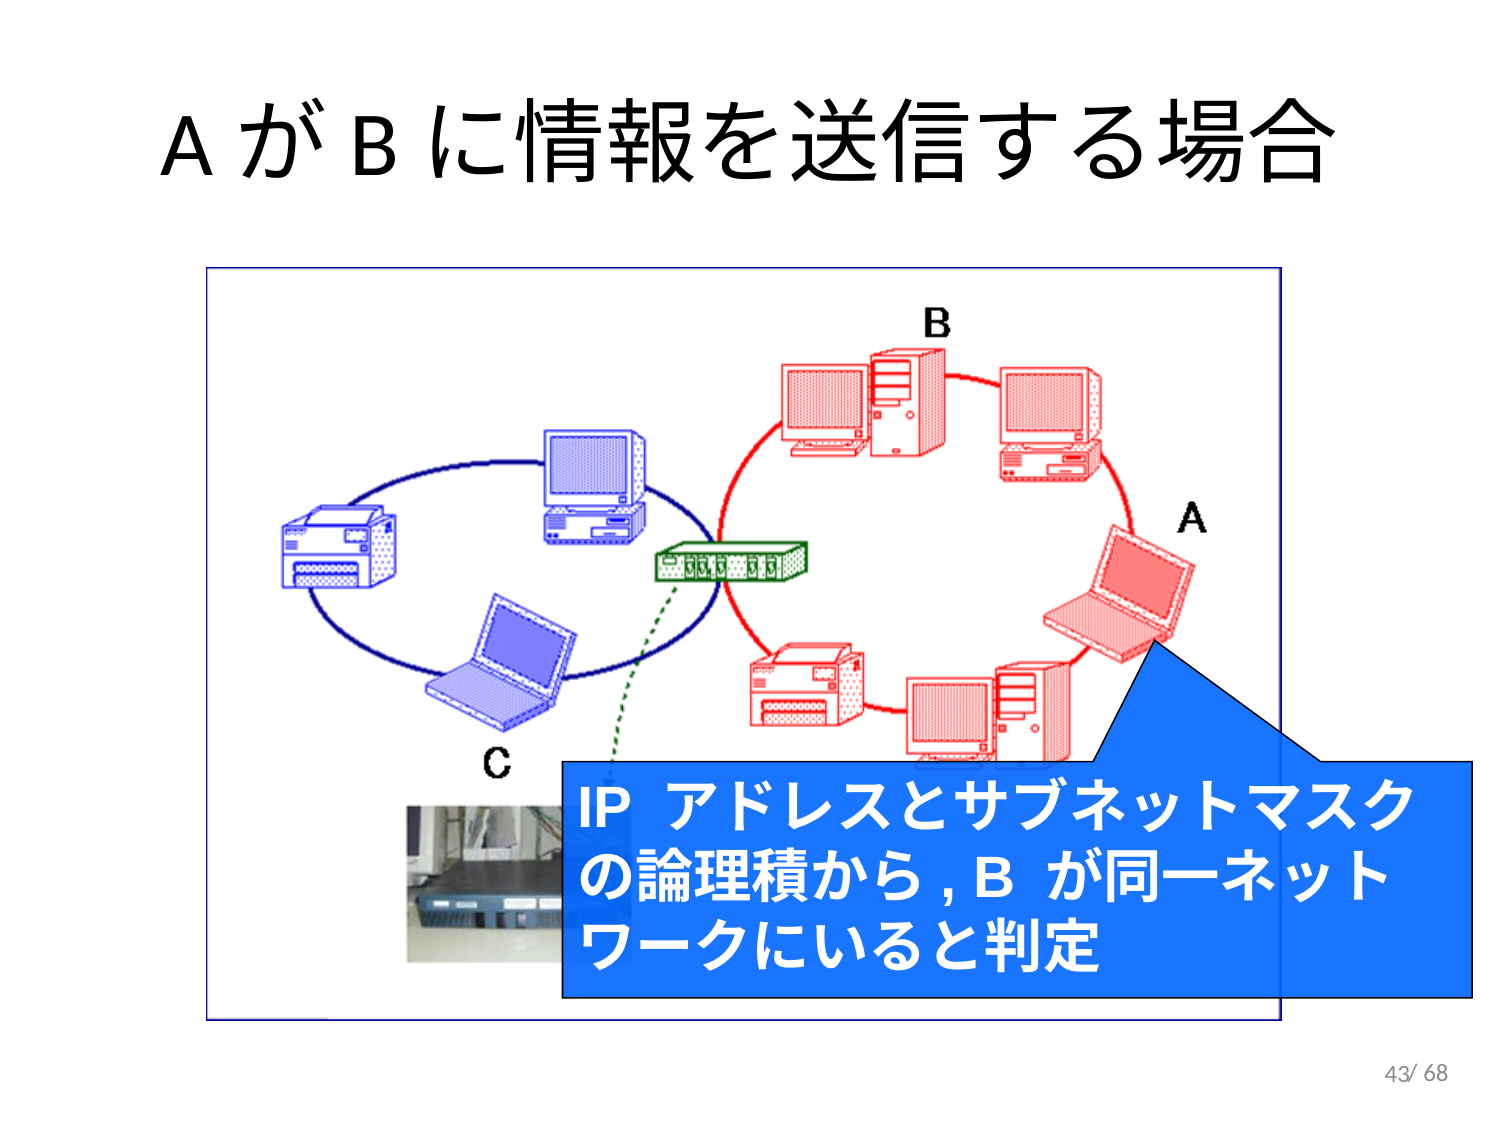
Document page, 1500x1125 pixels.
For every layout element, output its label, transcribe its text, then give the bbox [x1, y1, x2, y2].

picture [206, 266, 1282, 1021]
title AがBに情報を送信する場合 [74, 44, 1426, 233]
text_box IP アドレスとサブネットマスクの論理積から, B が同一ネットワークにいると判定 [1285, 735, 1473, 998]
slide_number 43 [1074, 1042, 1425, 1103]
